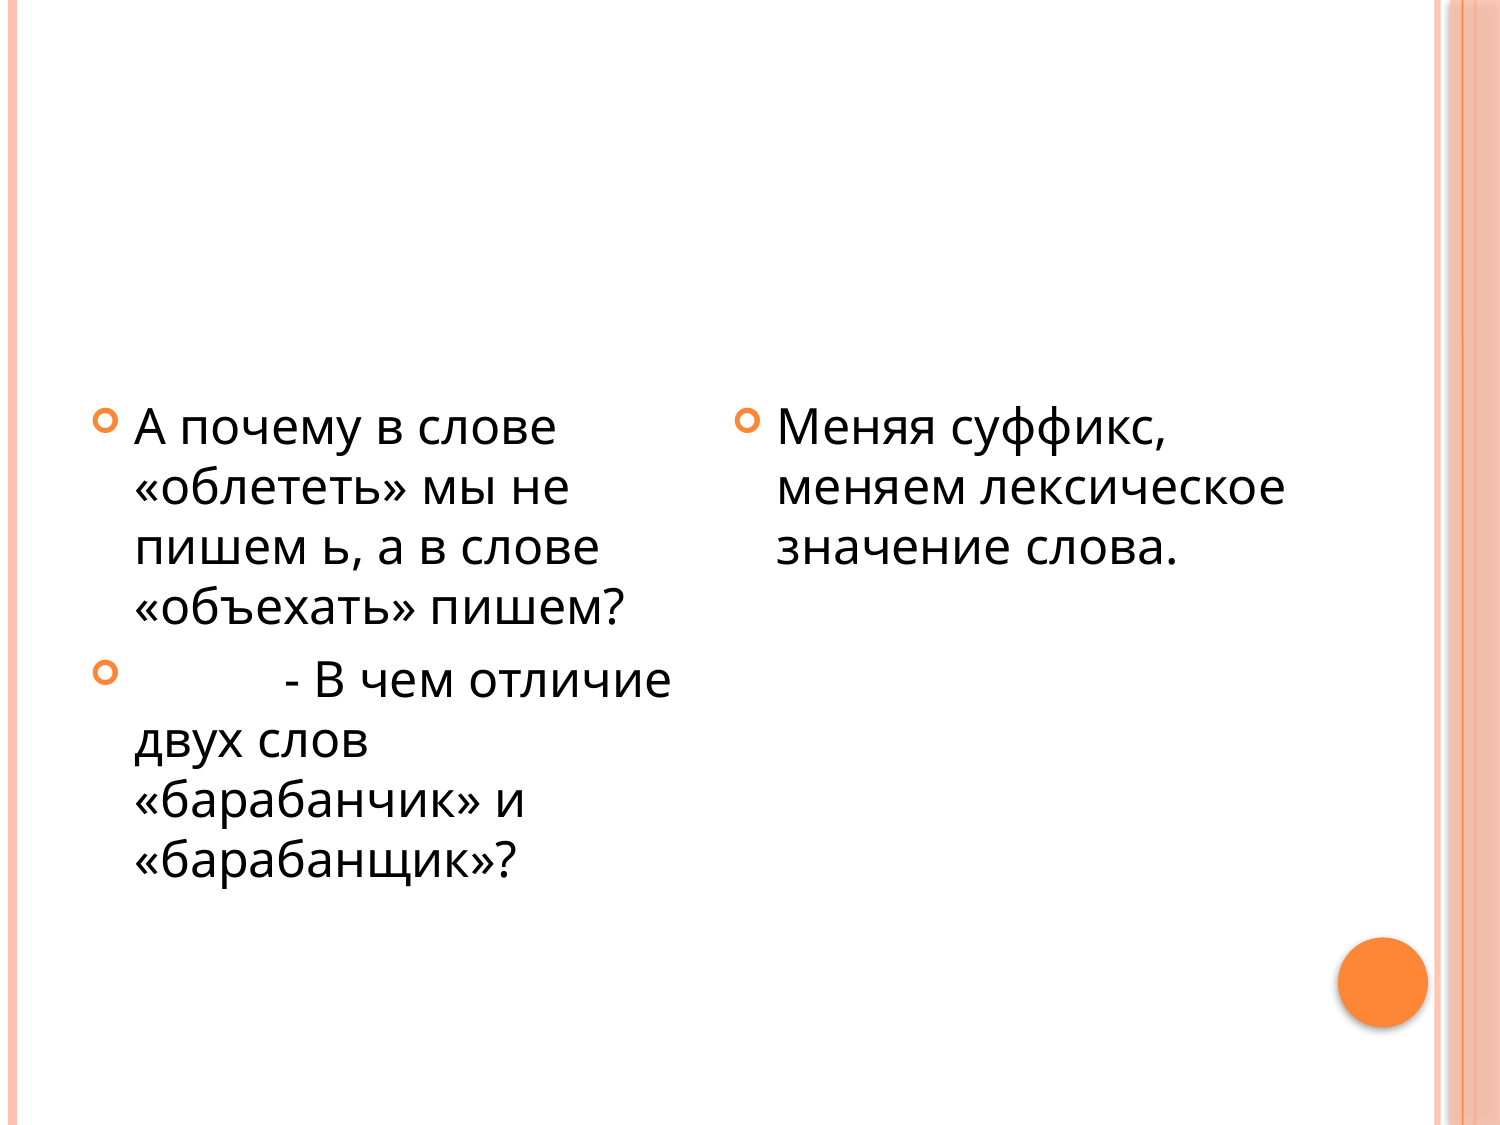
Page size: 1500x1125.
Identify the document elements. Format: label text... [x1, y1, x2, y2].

list А почему в слове «облететь» мы не пишем ь, а в слове «объехать» пишем? - В чем отличие двух слов «барабанчик» и «барабанщик»? [75, 387, 715, 1025]
list Меняя суффикс, меняем лексическое значение слова. [717, 387, 1318, 1025]
